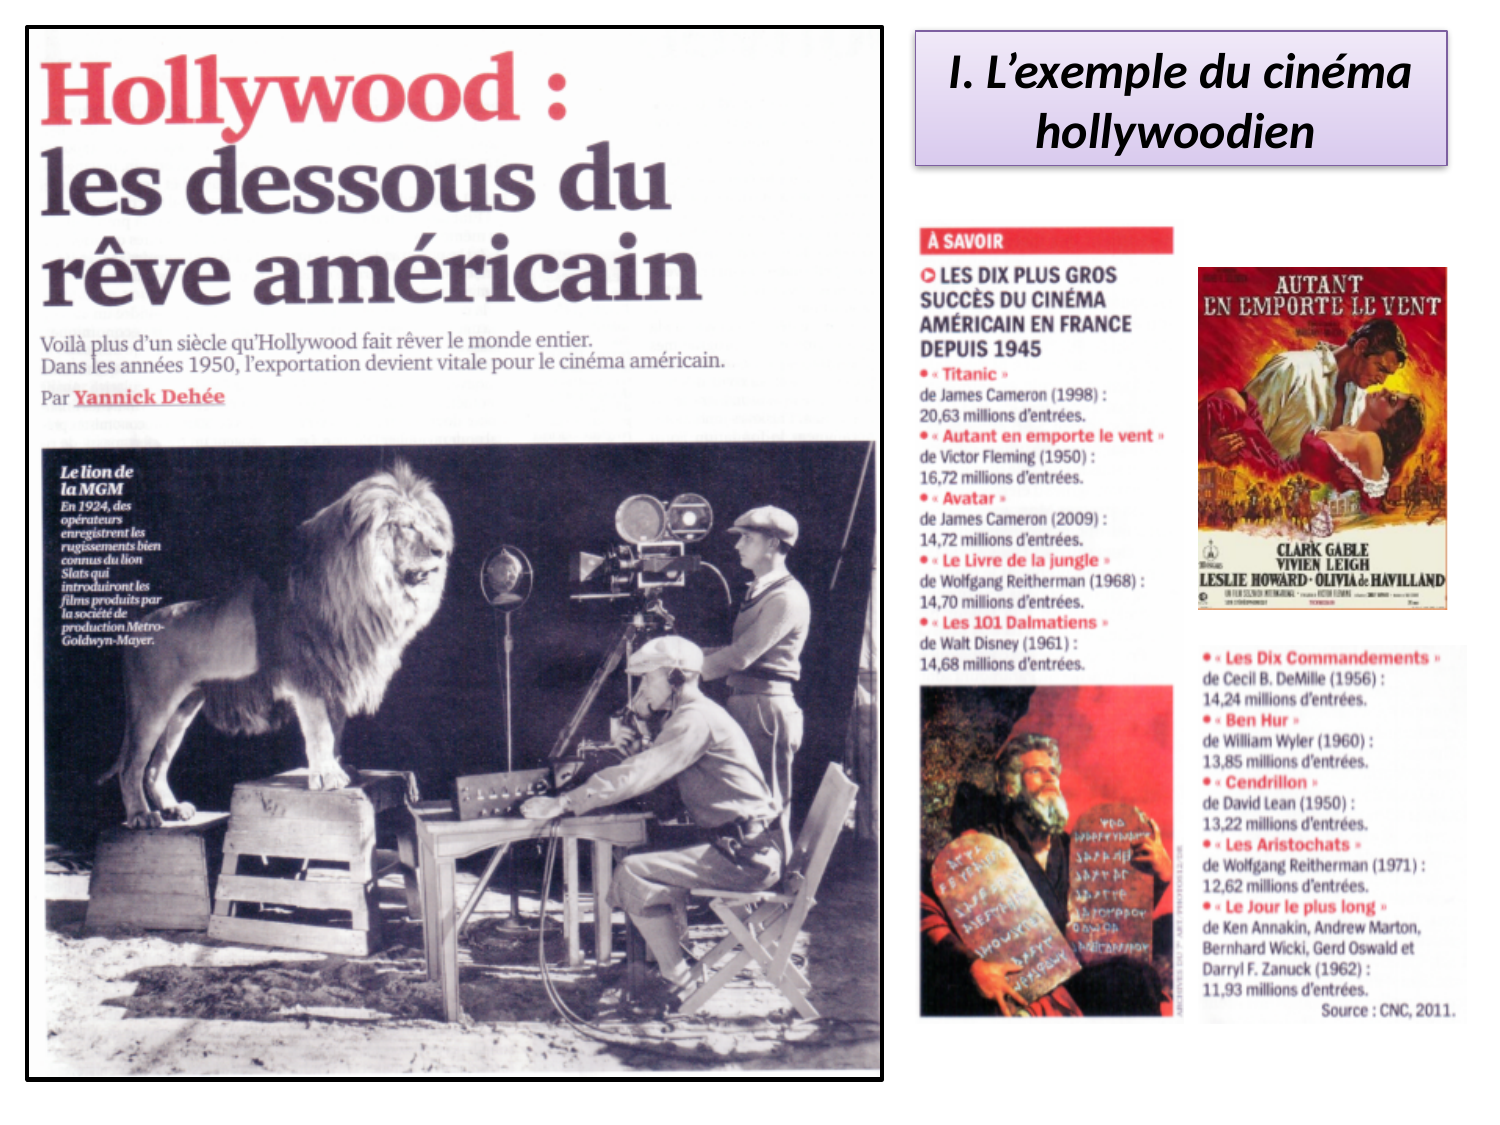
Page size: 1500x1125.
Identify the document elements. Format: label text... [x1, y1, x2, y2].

text_box I. L’exemple du cinéma hollywoodien [915, 30, 1448, 166]
picture [1198, 266, 1449, 610]
picture [29, 28, 881, 1078]
picture [1198, 644, 1467, 1024]
picture [915, 219, 1184, 1024]
